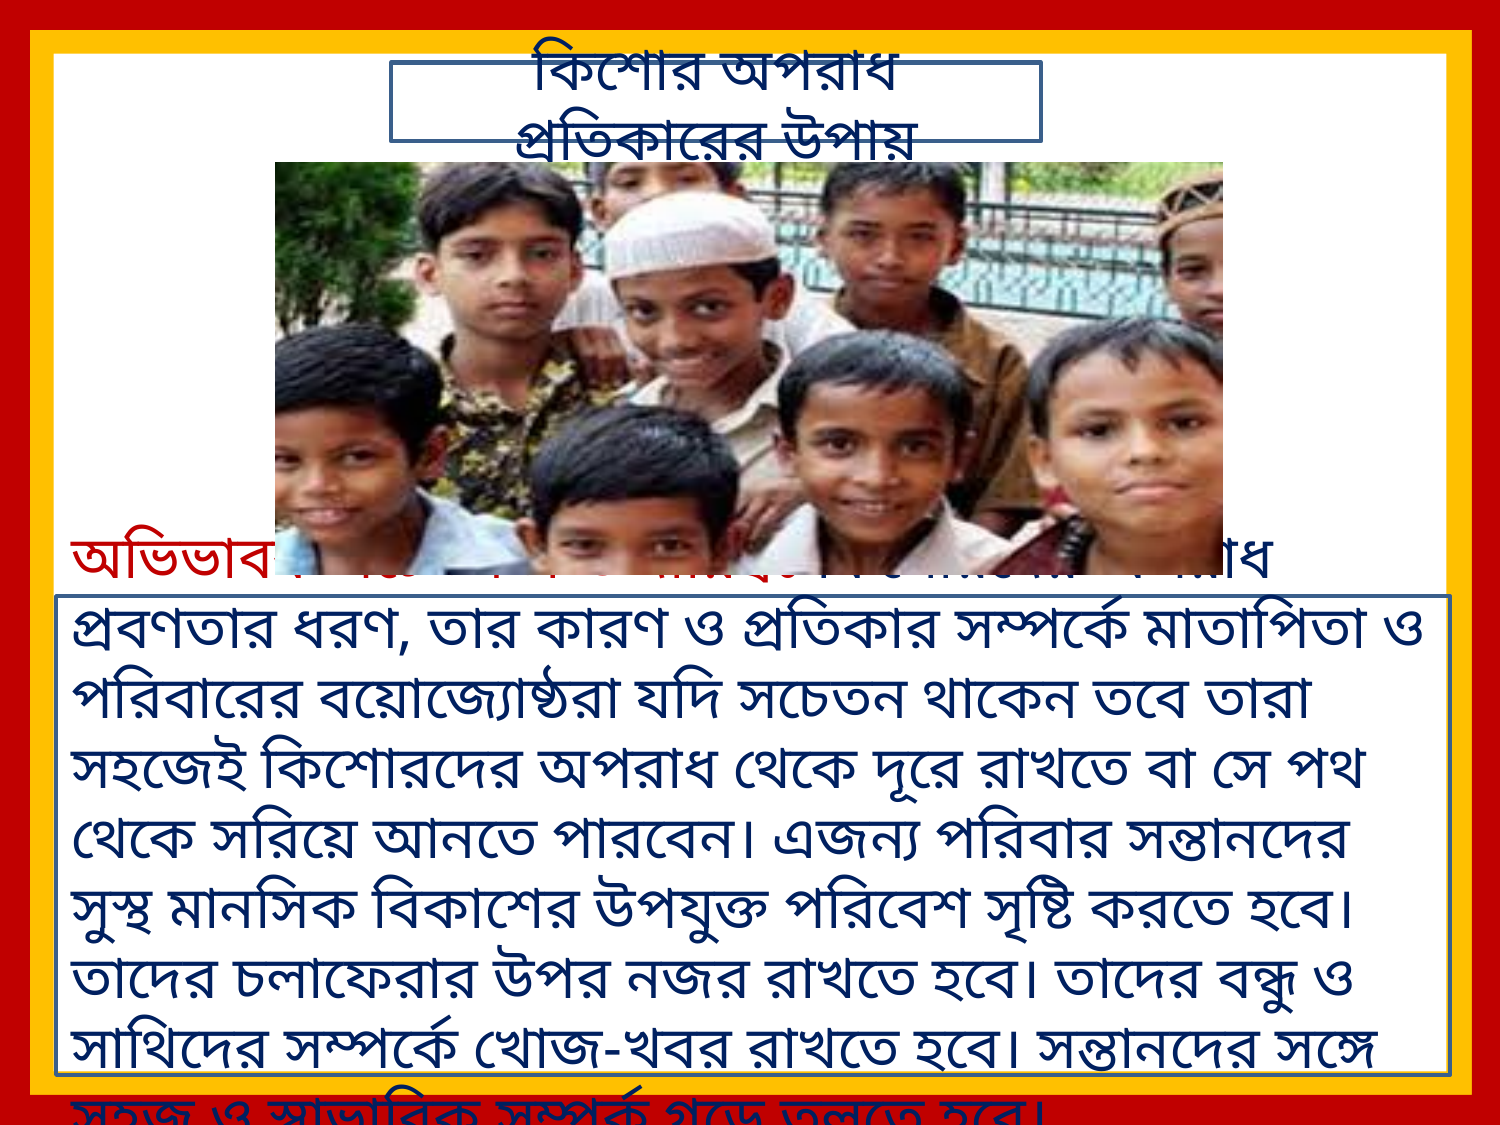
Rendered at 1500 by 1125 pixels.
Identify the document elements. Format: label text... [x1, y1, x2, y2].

picture [274, 162, 1223, 576]
text_box কিশোর অপরাধ প্রতিকারের উপায় [389, 60, 1043, 143]
text_box অভিভাবক সচেতনতা ও দায়িত্বঃ কিশোরদের অপরাধ প্রবণতার ধরণ, তার কারণ ও প্রতিকার সম্পর্কে মাতাপিতা ও পরিবারের বয়োজ্যোষ্ঠরা যদি সচেতন থাকেন তবে তারা সহজেই কিশোরদের অপরাধ থেকে দূরে রাখতে বা সে পথ থেকে সরিয়ে আনতে পারবেন। এজন্য পরিবার সন্তানদের সুস্থ মানসিক বিকাশের উপযুক্ত পরিবেশ সৃষ্টি করতে হবে। তাদের চলাফেরার উপর নজর রাখতে হবে। তাদের বন্ধু ও সাথিদের সম্পর্কে খোজ-খবর রাখতে হবে। সন্তানদের সঙ্গে সহজ ও স্বাভাবিক সম্পর্ক গড়ে তুলতে হবে। [54, 594, 1452, 1077]
